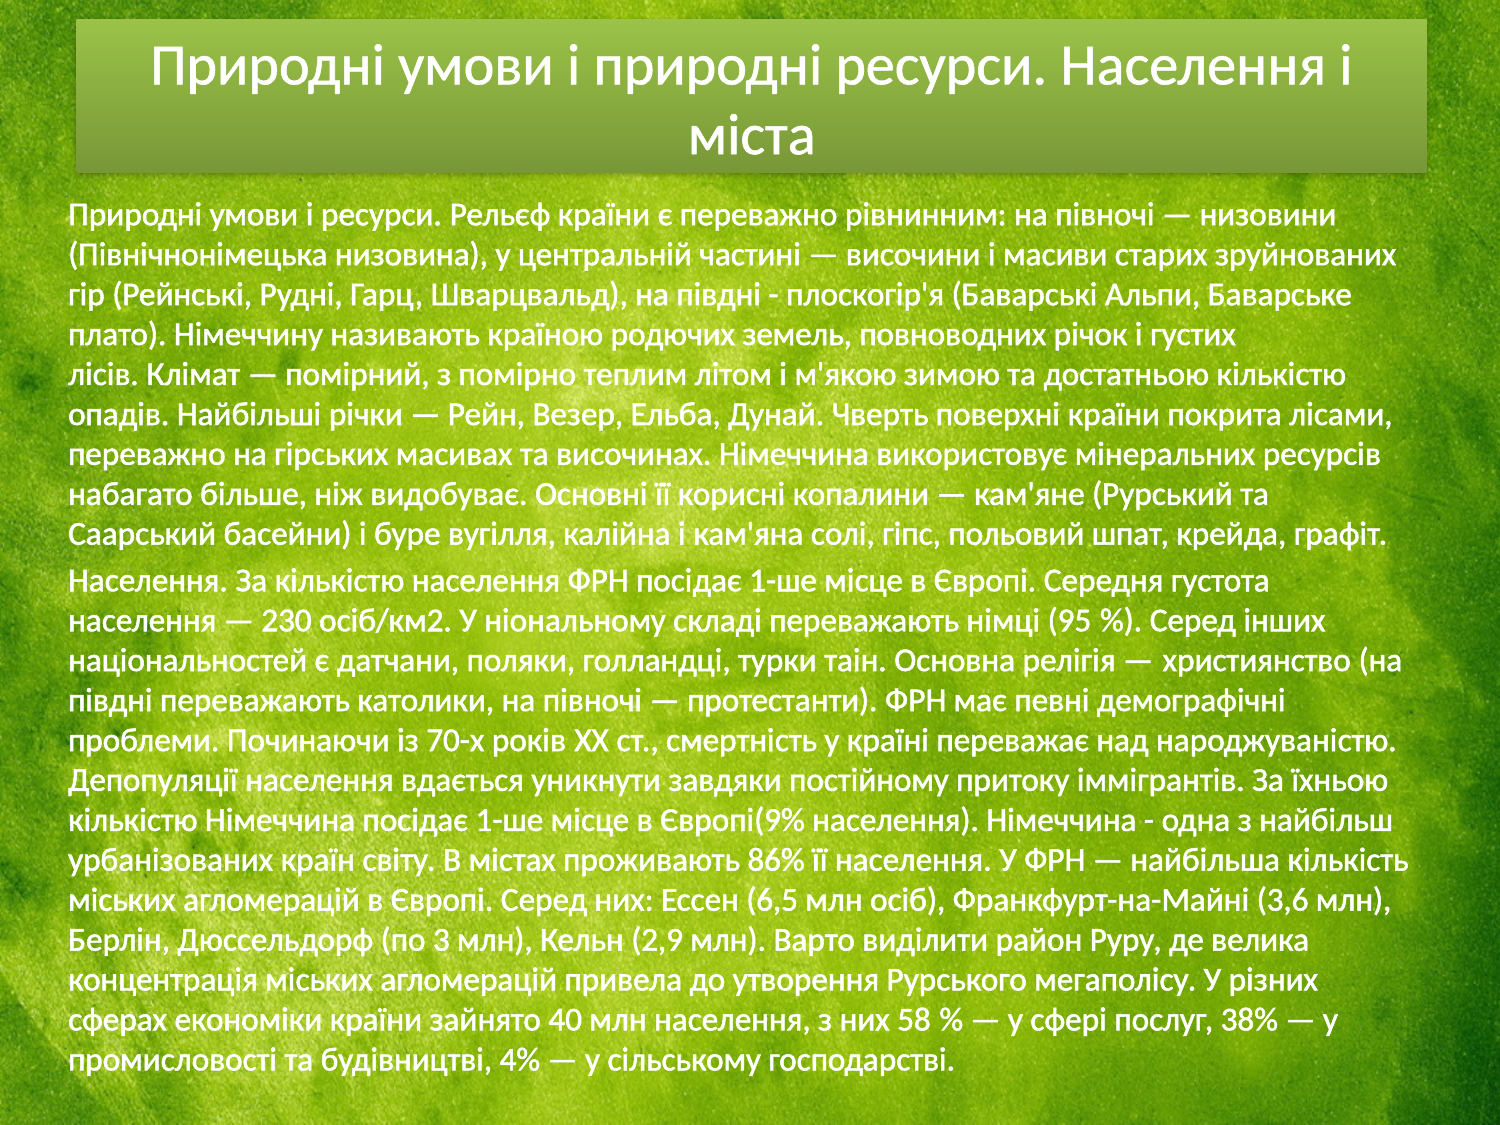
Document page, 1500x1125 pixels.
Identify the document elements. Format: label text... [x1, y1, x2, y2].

title Природні умови і природні ресурси. Населення і міста [76, 19, 1427, 173]
list Природні умови і ресурси. Рельєф країни є переважно рівнинним: на півночі — низовини (Північнонімецька низовина), у центральній частині — височини і масиви старих зруйнованих гір (Рейнські, Рудні, Гарц, Шварцвальд), на півдні - плоскогір'я (Баварські Альпи, Баварське плато). Німеччину називають країною родючих земель, повноводних річок і густих лісів. Клімат — помірний, з помірно теплим літом і м'якою зимою та достатньою кількістю опадів. Найбільші річки — Рейн, Везер, Ельба, Дунай. Чверть поверхні країни покрита лісами, переважно на гірських масивах та височинах. Німеччина використовує мінеральних ресурсів набагато більше, ніж видобуває. Основні її корисні копалини — кам'яне (Рурський та Саарський басейни) і буре вугілля, калійна і кам'яна солі, гіпс, польовий шпат, крейда, графіт. Населення. За кількістю населення ФРН посідає 1-ше місце в Європі. Середня густота населення — 230 осіб/км2. У ніональному складі переважають німці (95 %). Серед інших національностей є датчани, поляки, голландці, турки таін. Основна релігія — християнство (на півдні переважають католики, на півночі — протестанти). ФРН має певні демографічні проблеми. Починаючи із 70-х років XX ст., смертність у країні переважає над народжуваністю. Депопуляції населення вдається уникнути завдяки постійному притоку іммігрантів. За їхньою кількістю Німеччина посідає 1-ше місце в Європі(9% населення). Німеччина - одна з найбільш урбанізованих країн світу. В містах проживають 86% її населення. У ФРН — найбільша кількість міських агломерацій в Європі. Серед них: Ессен (6,5 млн осіб), Франкфурт-на-Майні (3,6 млн), Берлін, Дюссельдорф (по 3 млн), Кельн (2,9 млн). Варто виділити район Руру, де велика концентрація міських агломерацій привела до утворення Рурського мегаполісу. У різних сферах економіки країни зайнято 40 млн населення, з них 58 % — у сфері послуг, 38% — у промисловості та будівництві, 4% — у сільському господарстві. [53, 184, 1427, 1106]
picture [0, 0, 1500, 1125]
